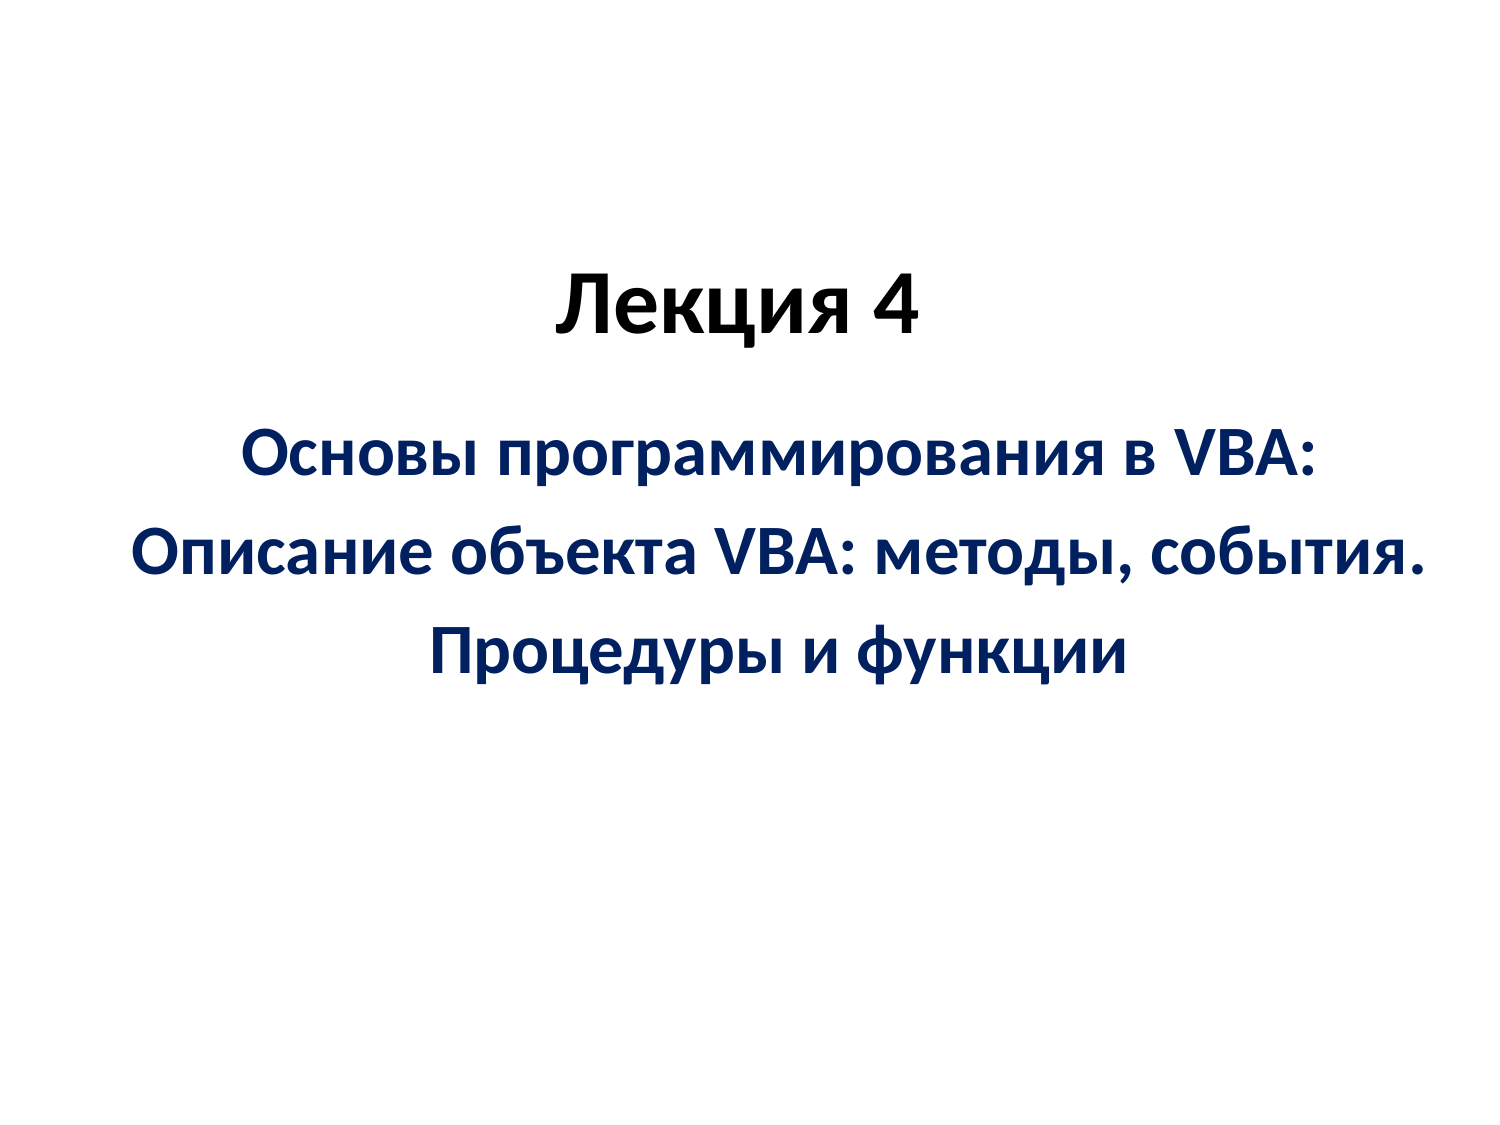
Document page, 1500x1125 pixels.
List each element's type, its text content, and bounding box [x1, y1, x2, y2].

subtitle Основы программирования в VBA: Описание объекта VBA: методы, события. Процедуры и функции [112, 397, 1447, 752]
title Лекция 4 [100, 208, 1376, 386]
